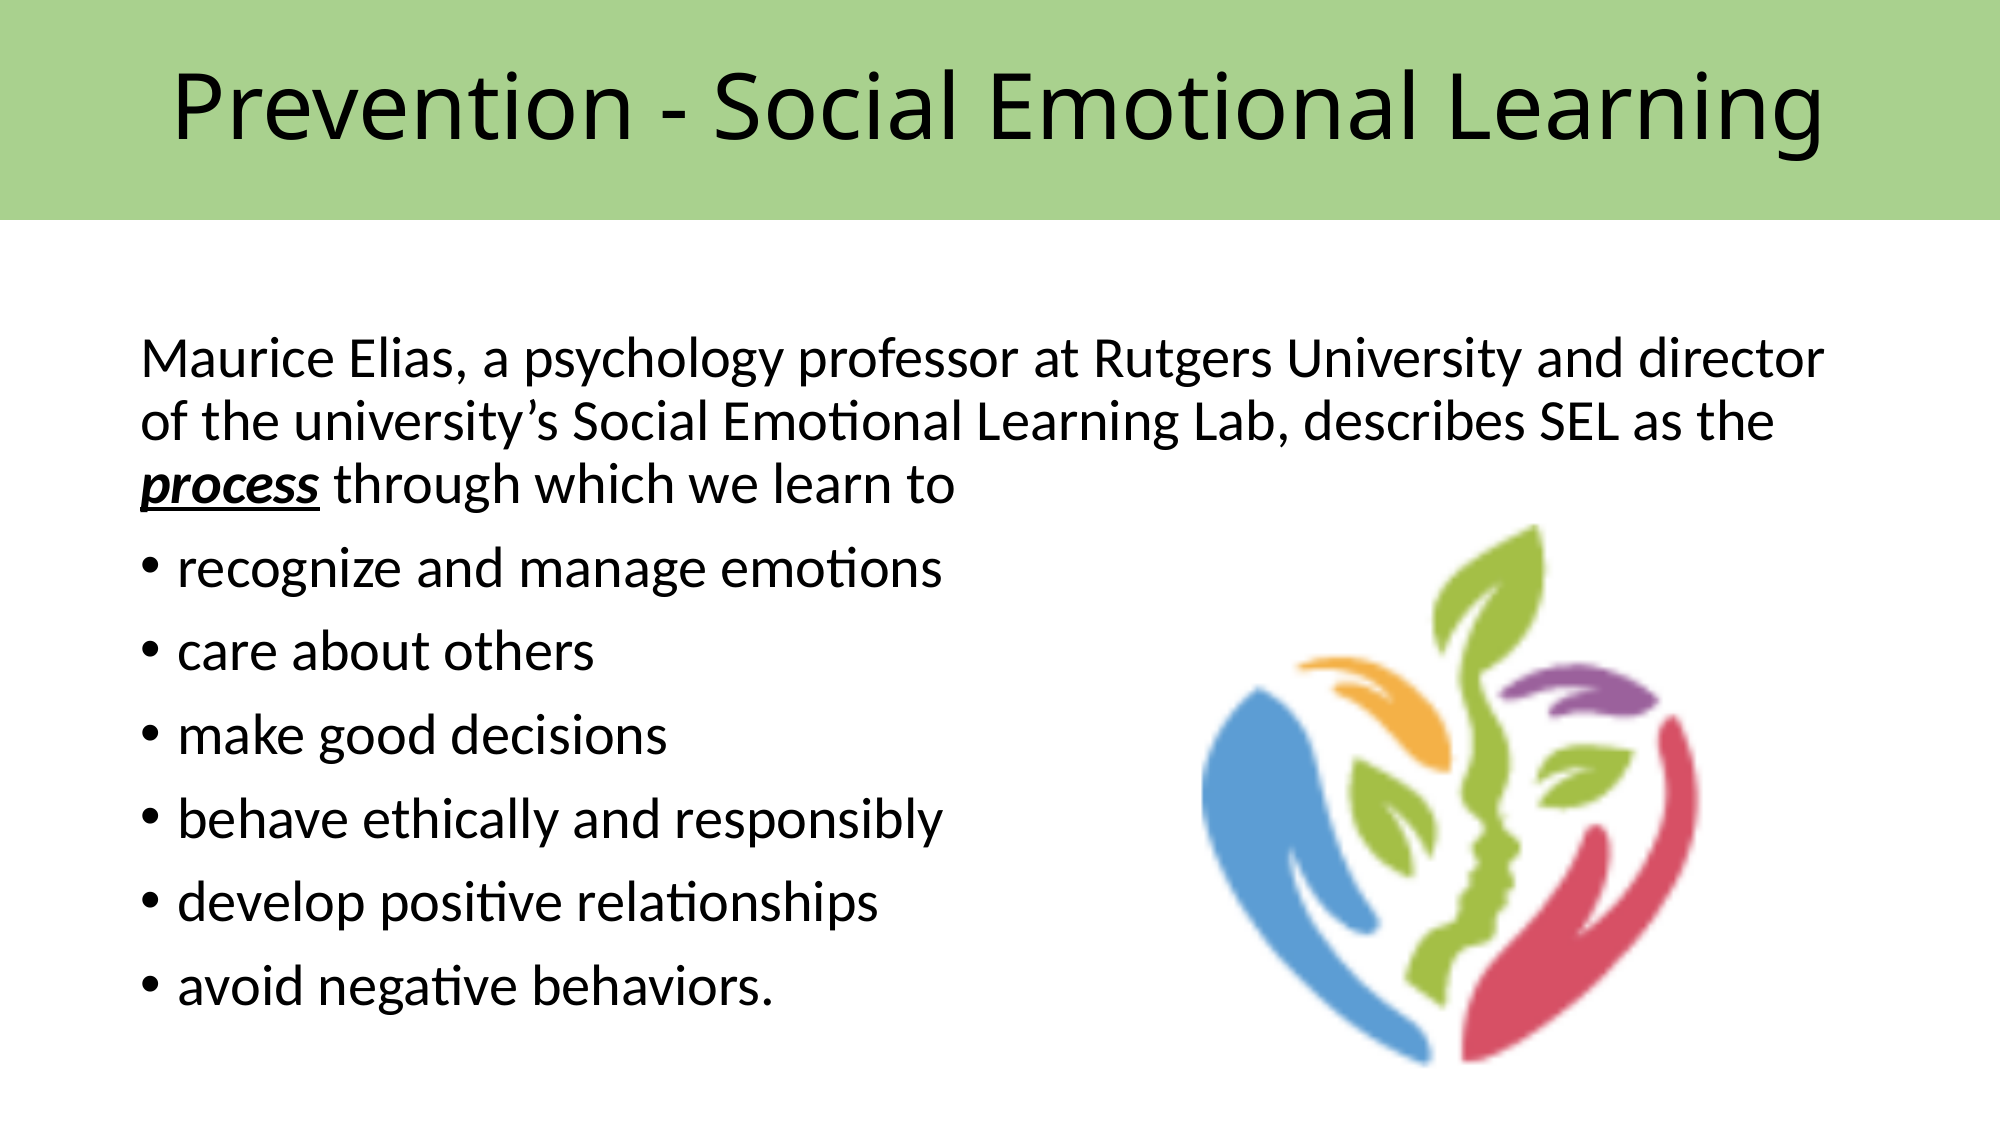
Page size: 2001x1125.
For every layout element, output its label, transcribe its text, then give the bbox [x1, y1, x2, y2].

title Prevention - Social Emotional Learning [0, 0, 2000, 220]
list Maurice Elias, a psychology professor at Rutgers University and director of the university’s Social Emotional Learning Lab, describes SEL as the process through which we learn to recognize and manage emotions care about others make good decisions behave ethically and responsibly develop positive relationships avoid negative behaviors. [125, 320, 1875, 1125]
picture [1130, 519, 1783, 1125]
